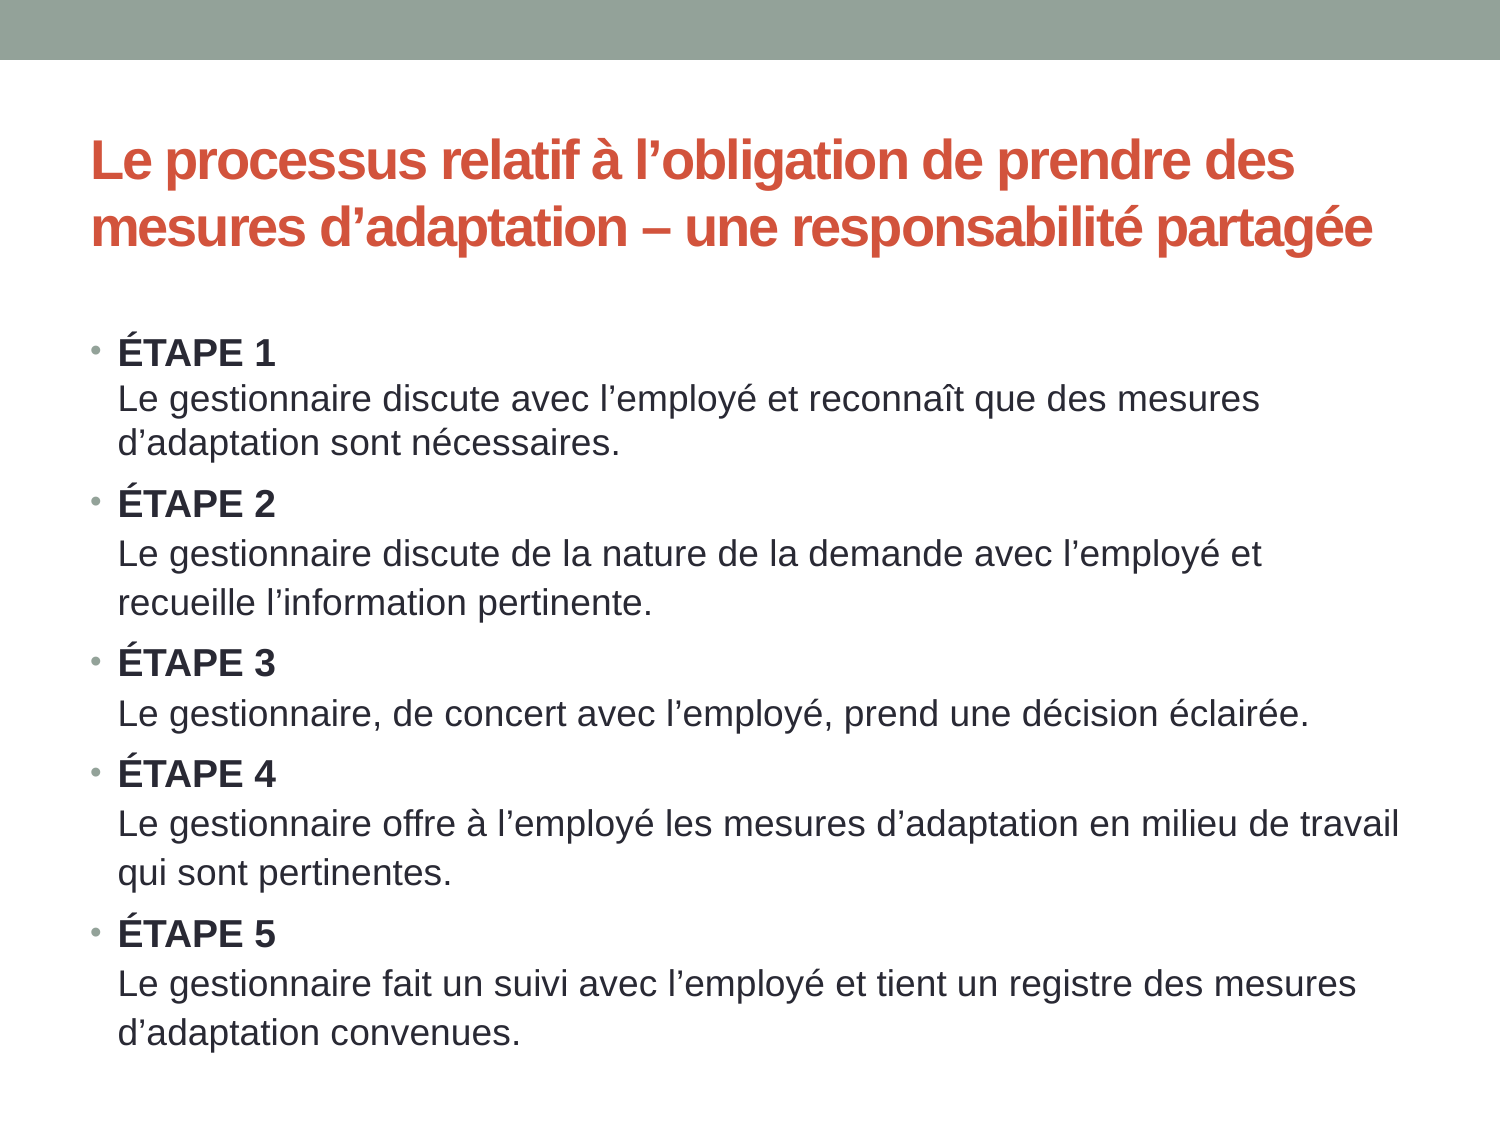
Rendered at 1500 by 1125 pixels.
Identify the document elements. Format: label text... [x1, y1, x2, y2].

title Le processus relatif à l’obligation de prendre des mesures d’adaptation – une responsabilité partagée [75, 87, 1425, 294]
list ÉTAPE 1 Le gestionnaire discute avec l’employé et reconnaît que des mesures d’adaptation sont nécessaires. ÉTAPE 2 Le gestionnaire discute de la nature de la demande avec l’employé et recueille l’information pertinente. ÉTAPE 3 Le gestionnaire, de concert avec l’employé, prend une décision éclairée. ÉTAPE 4 Le gestionnaire offre à l’employé les mesures d’adaptation en milieu de travail qui sont pertinentes. ÉTAPE 5 Le gestionnaire fait un suivi avec l’employé et tient un registre des mesures d’adaptation convenues. [75, 317, 1425, 1063]
